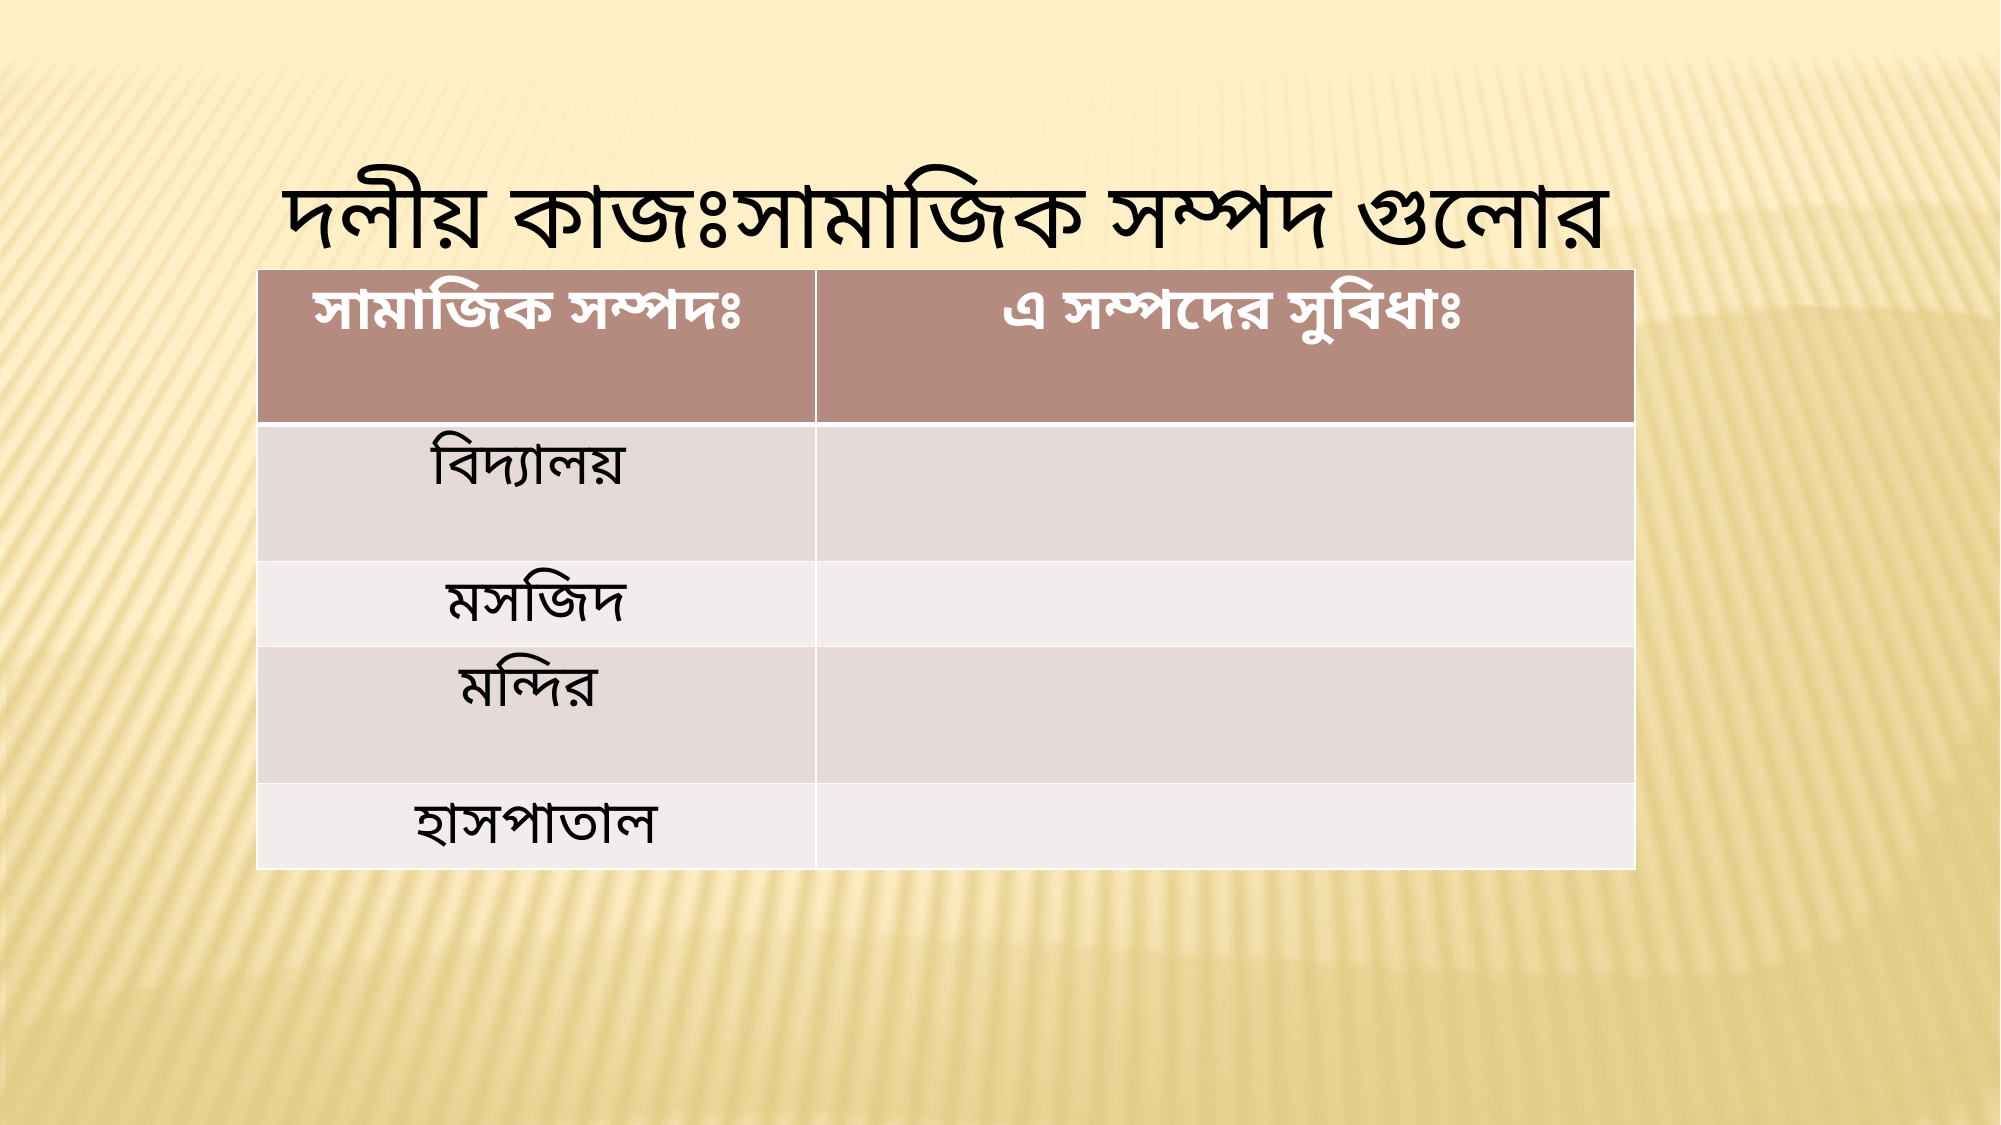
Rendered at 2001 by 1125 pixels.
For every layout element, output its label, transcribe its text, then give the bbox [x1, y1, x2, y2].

table_cell [817, 784, 1634, 868]
table_cell হাসপাতাল [258, 784, 815, 868]
text_box দলীয় কাজঃসামাজিক সম্পদ গুলোর সুবিধা লিখ। [252, 148, 1641, 384]
table_header এ সম্পদের সুবিধাঃ [817, 270, 1634, 422]
table_cell মসজিদ [258, 562, 815, 646]
table_cell বিদ্যালয় [258, 427, 815, 561]
table_cell [817, 562, 1634, 646]
table_header সামাজিক সম্পদঃ [258, 270, 815, 422]
table_cell মন্দির [258, 647, 815, 783]
table_cell [817, 427, 1634, 561]
table_cell [817, 647, 1634, 783]
